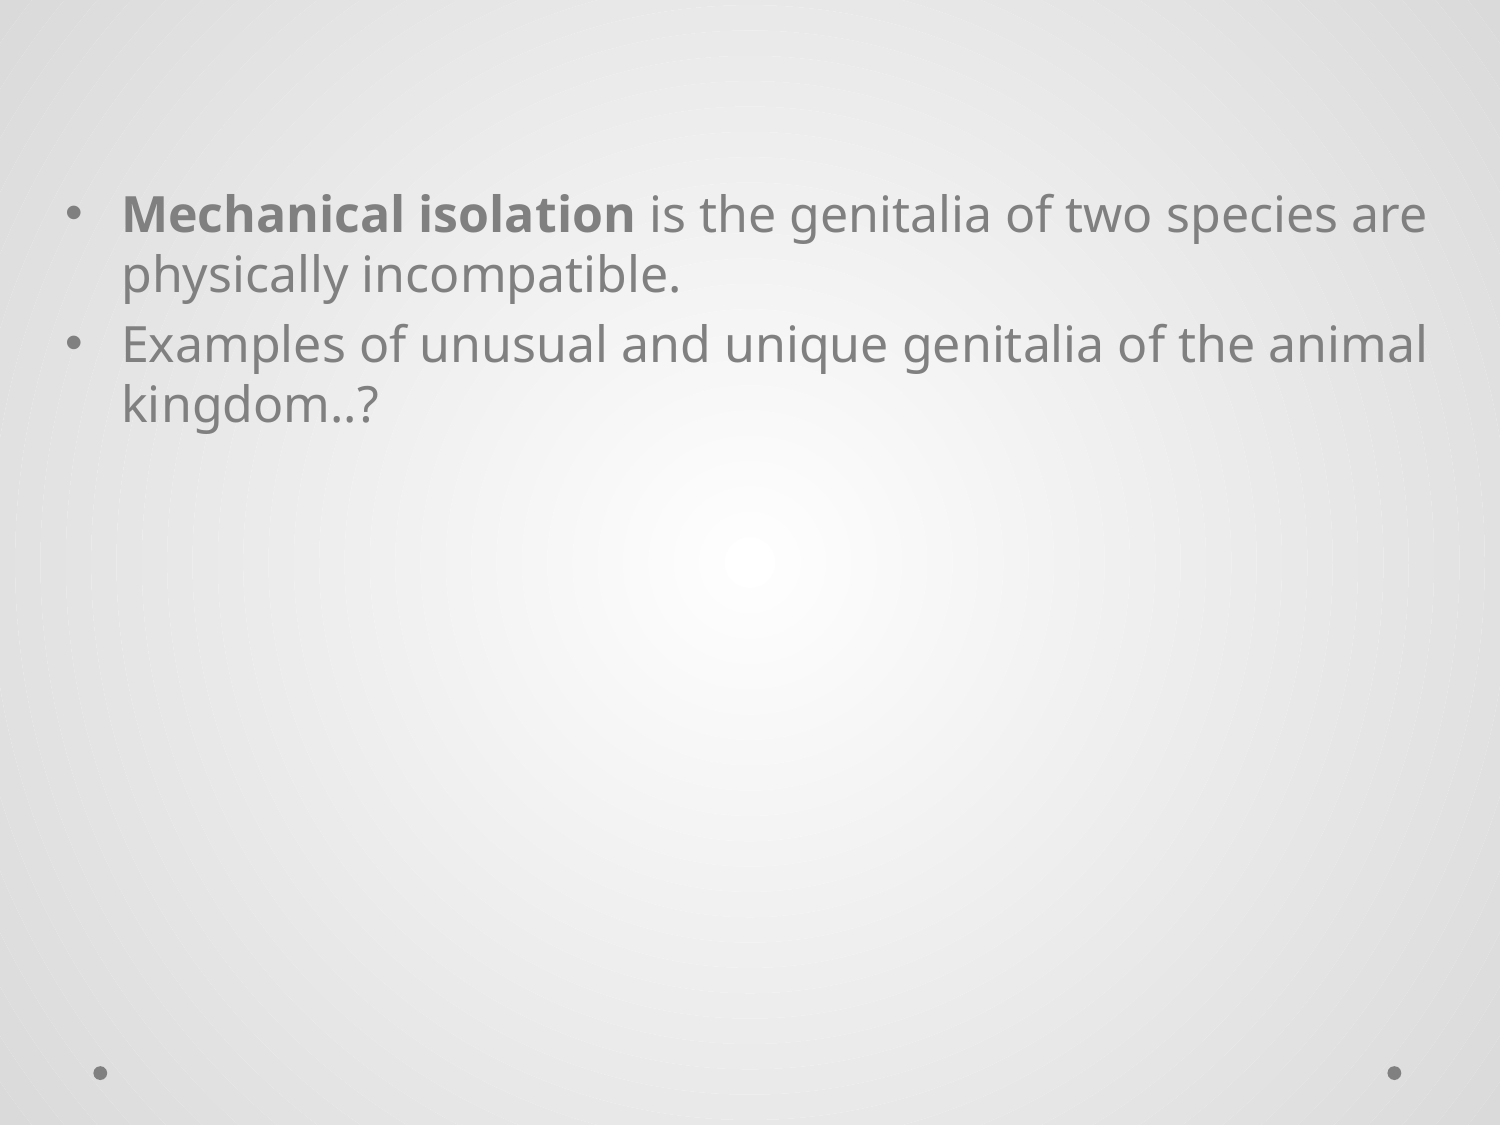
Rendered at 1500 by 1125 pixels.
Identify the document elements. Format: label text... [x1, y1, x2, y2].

list Mechanical isolation is the genitalia of two species are physically incompatible. Examples of unusual and unique genitalia of the animal kingdom..? [50, 174, 1450, 519]
